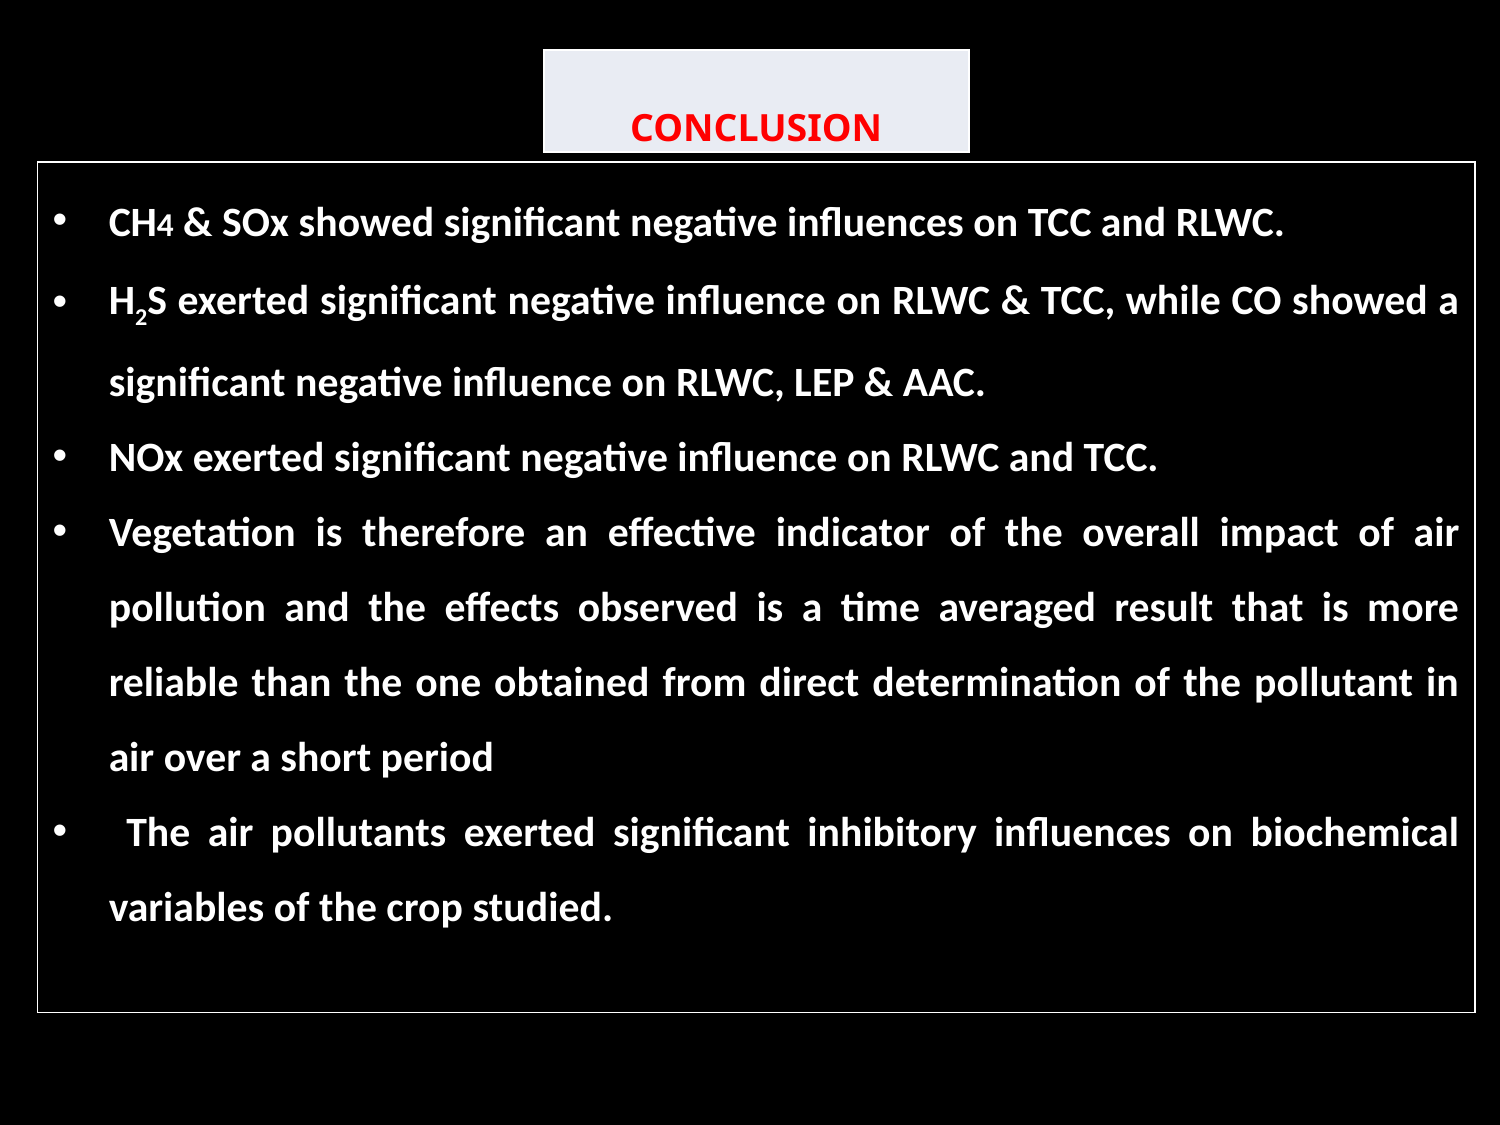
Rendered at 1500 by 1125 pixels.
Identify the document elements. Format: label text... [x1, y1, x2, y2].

text_box CH4 & SOx showed significant negative influences on TCC and RLWC. H2S exerted significant negative influence on RLWC & TCC, while CO showed a significant negative influence on RLWC, LEP & AAC. NOx exerted significant negative influence on RLWC and TCC. Vegetation is therefore an effective indicator of the overall impact of air pollution and the effects observed is a time averaged result that is more reliable than the one obtained from direct determination of the pollutant in air over a short period The air pollutants exerted significant inhibitory influences on biochemical variables of the crop studied. [37, 162, 1475, 1013]
table_header CONCLUSION [545, 51, 968, 151]
